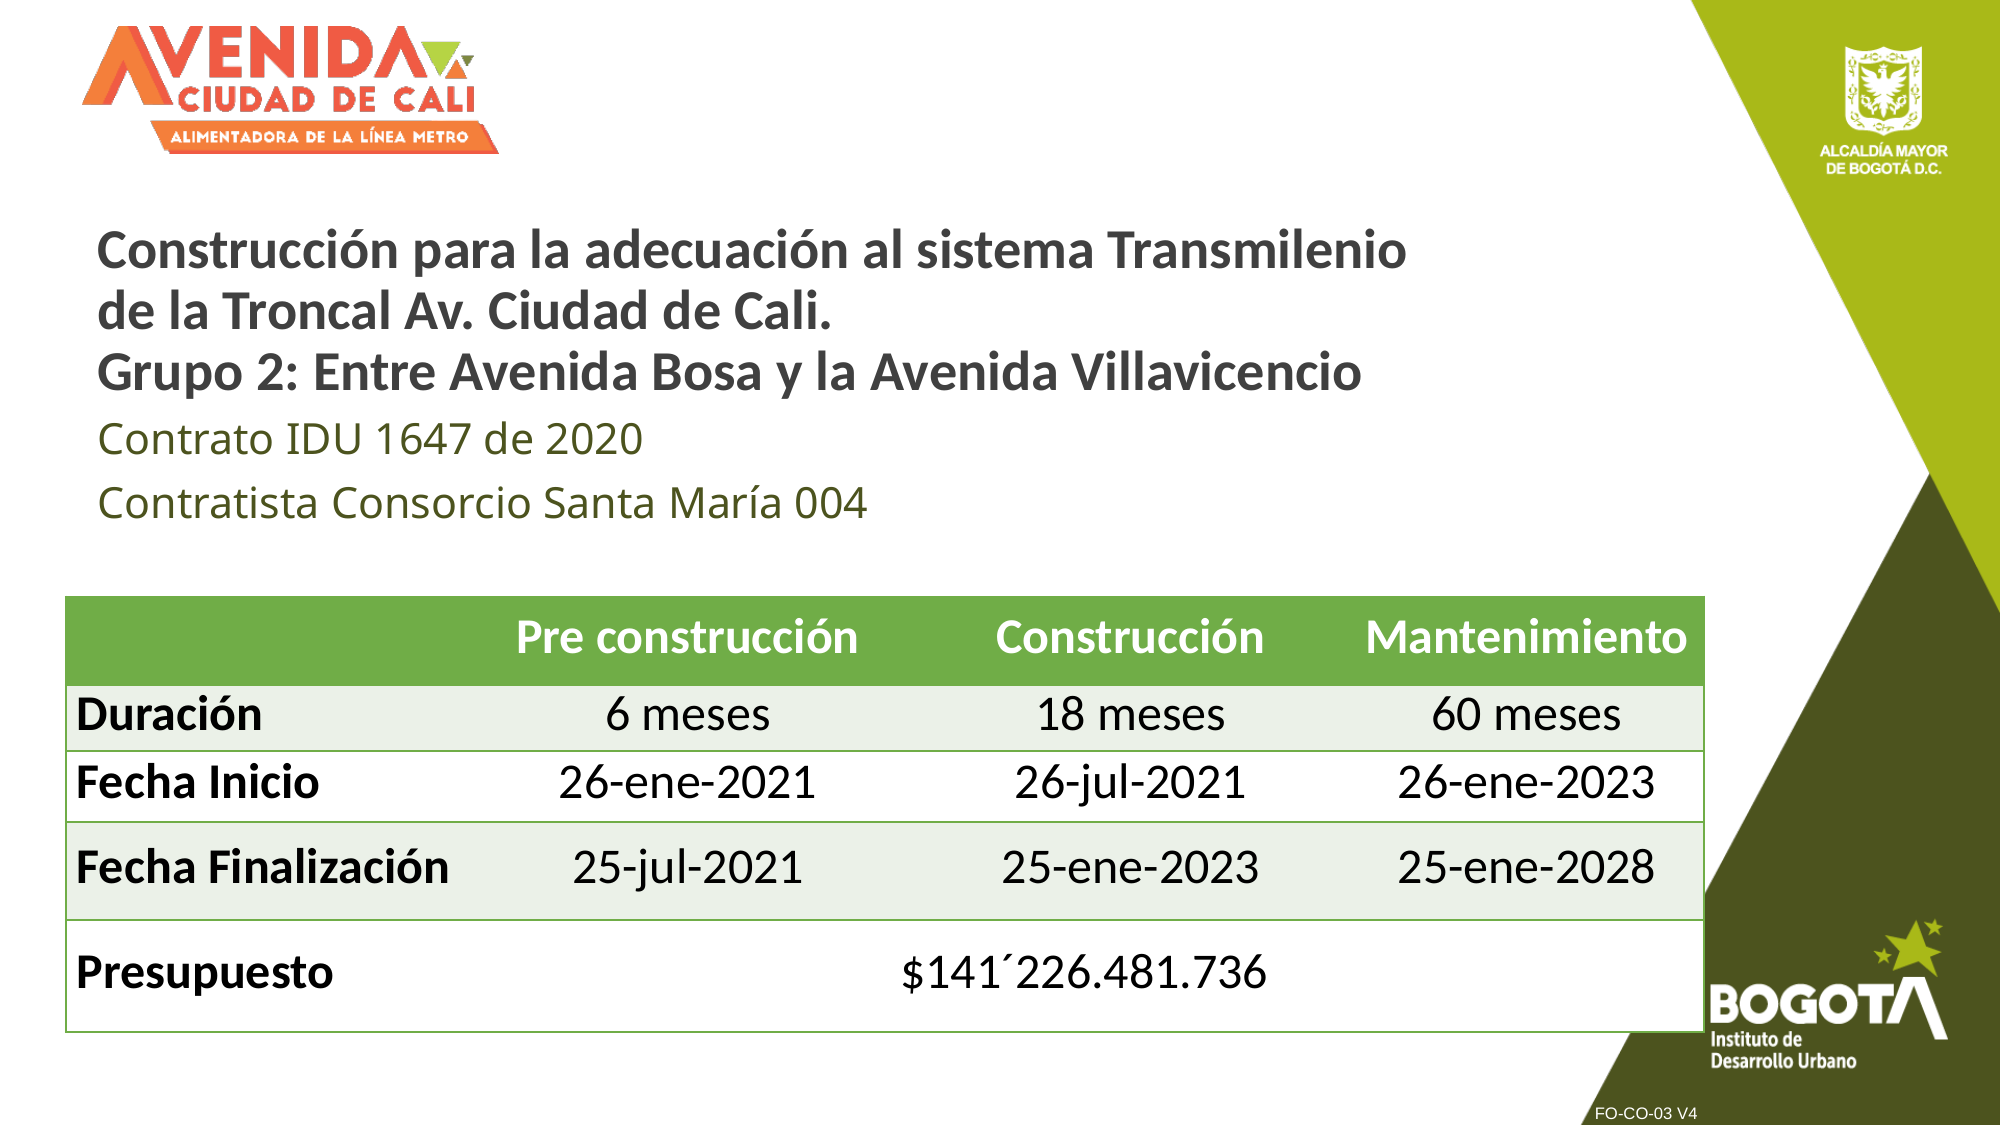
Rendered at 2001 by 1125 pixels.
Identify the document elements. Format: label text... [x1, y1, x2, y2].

table_cell 25-jul-2021 [464, 823, 912, 919]
table_cell 18 meses [912, 686, 1350, 750]
table_cell Fecha Inicio [67, 752, 464, 821]
table_header Construcción [912, 597, 1350, 684]
title Construcción para la adecuación al sistema Transmilenio de la Troncal Av. Ciudad de Cali. Grupo 2: Entre Avenida Bosa y la Avenida Villavicencio [82, 192, 1478, 411]
table_cell 6 meses [464, 686, 912, 750]
table_cell $141´226.481.736 [464, 921, 1703, 1031]
table_cell 25-ene-2023 [912, 823, 1350, 919]
table_cell Duración [67, 686, 464, 750]
table_cell 25-ene-2028 [1350, 823, 1703, 919]
table_header Pre construcción [464, 597, 912, 684]
table_cell 26-ene-2023 [1350, 752, 1703, 821]
table_cell 60 meses [1350, 686, 1703, 750]
list Contrato IDU 1647 de 2020 Contratista Consorcio Santa María 004 [82, 410, 1230, 536]
picture [81, 25, 499, 154]
table_cell 26-ene-2021 [464, 752, 912, 821]
picture [1558, 0, 2000, 1125]
table_cell Presupuesto [67, 921, 464, 1031]
table_header [67, 597, 464, 684]
table_cell Fecha Finalización [67, 823, 464, 919]
table_header Mantenimiento [1350, 597, 1703, 684]
table_cell 26-jul-2021 [912, 752, 1350, 821]
